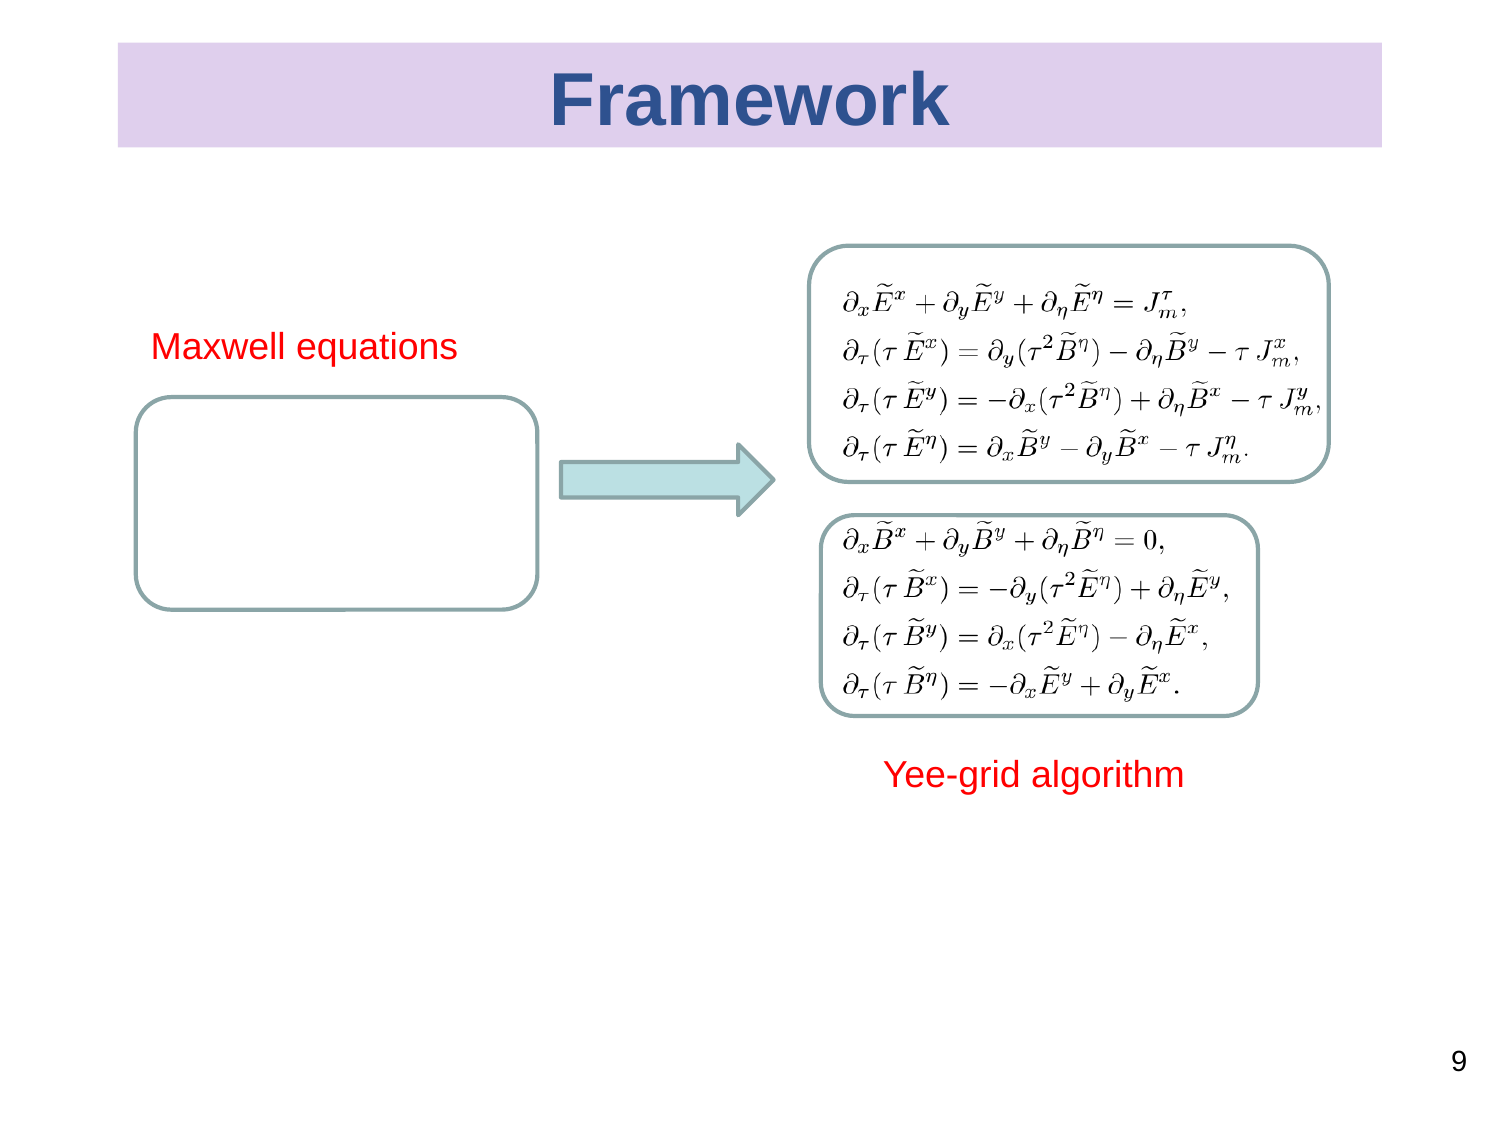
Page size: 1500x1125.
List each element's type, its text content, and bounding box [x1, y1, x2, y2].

slide_number 9 [1131, 1034, 1483, 1114]
text_box Maxwell equations [135, 314, 510, 375]
text_box Framework [117, 42, 1382, 148]
text_box [558, 442, 776, 518]
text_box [135, 396, 538, 610]
text_box Yee-grid algorithm [868, 742, 1243, 803]
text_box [808, 245, 1341, 717]
